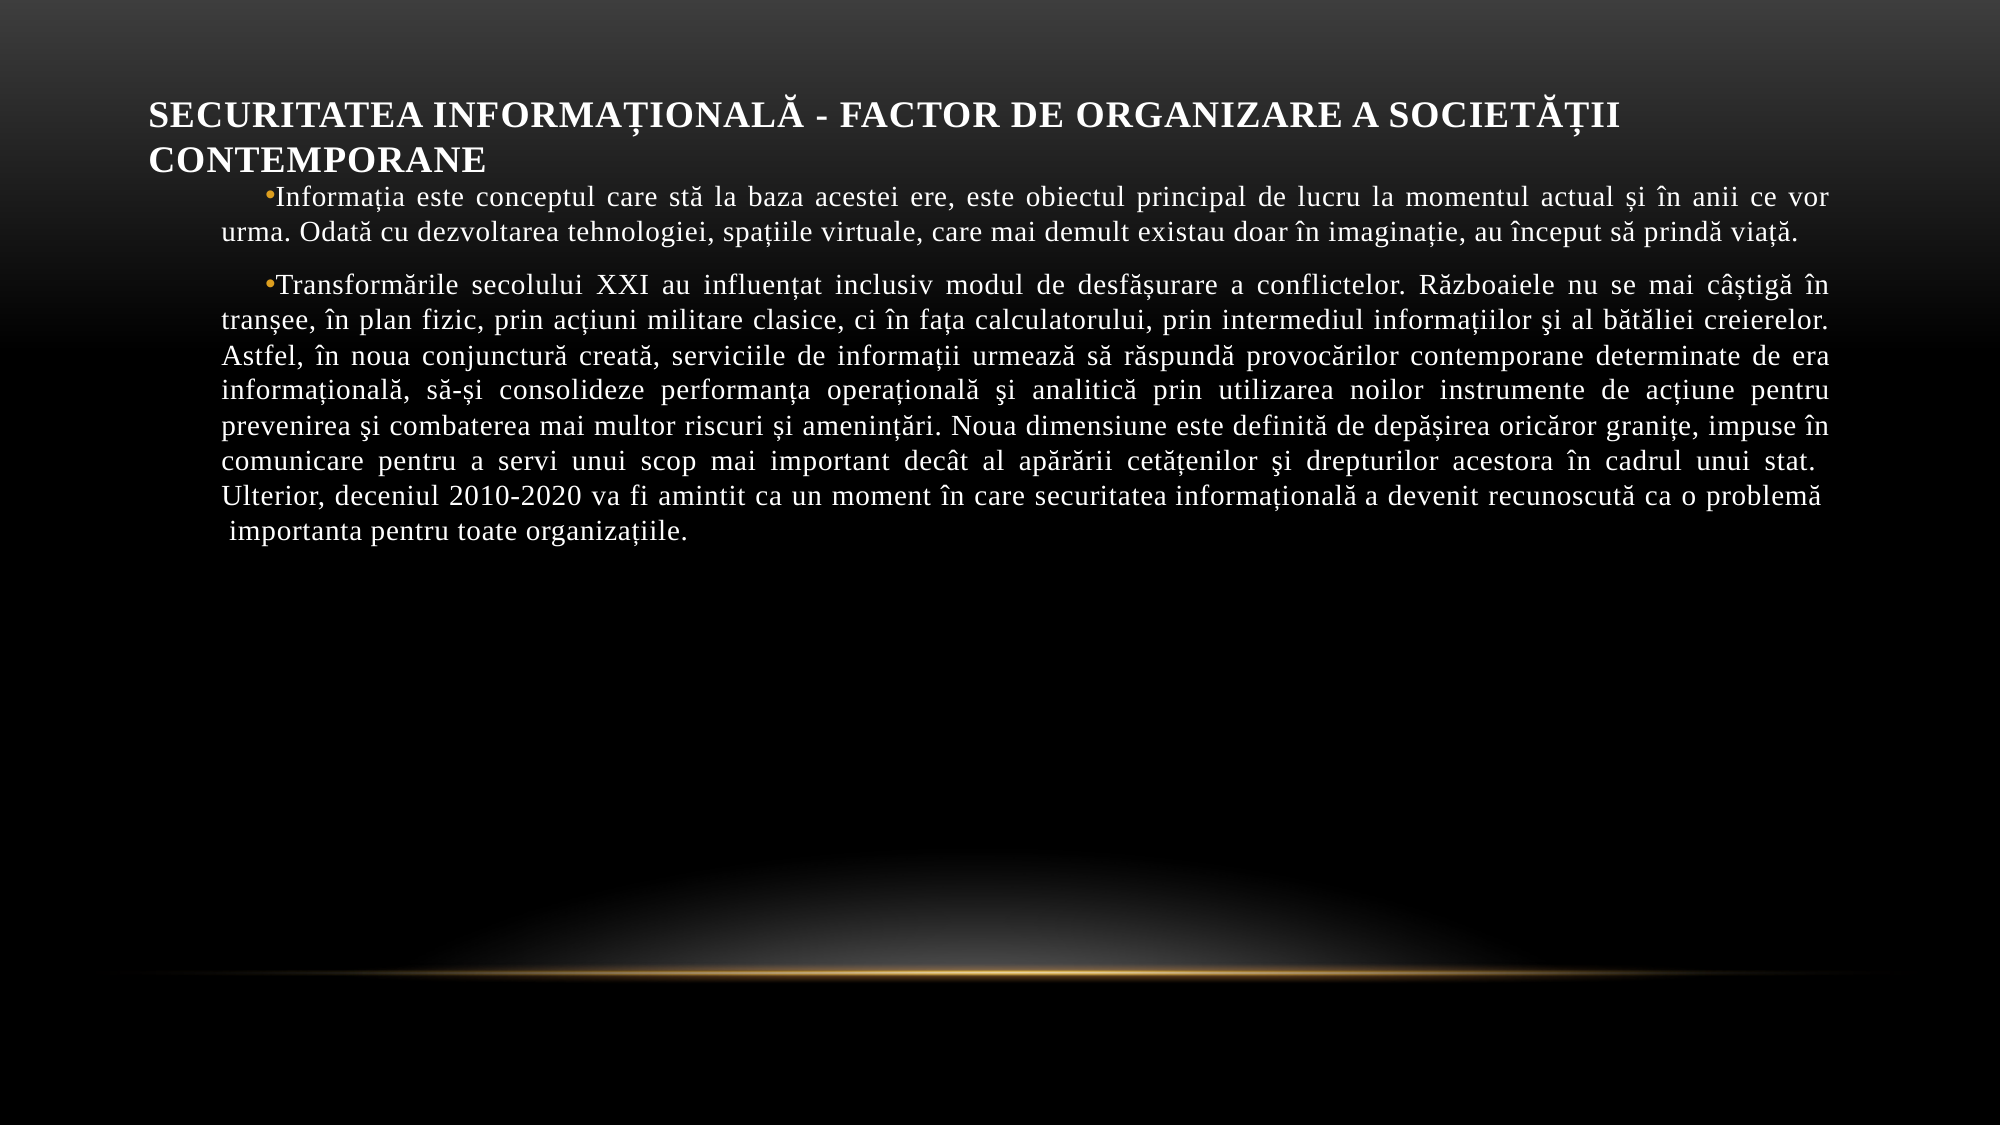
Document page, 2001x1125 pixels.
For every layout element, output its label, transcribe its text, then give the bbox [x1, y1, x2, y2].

list Informația este conceptul care stă la baza acestei ere, este obiectul principal de lucru la momentul actual și în anii ce vor urma. Odată cu dezvoltarea tehnologiei, spațiile virtuale, care mai demult existau doar în imaginație, au început să prindă viață. Transformările secolului XXI au influențat inclusiv modul de desfășurare a conflictelor. Războaiele nu se mai câștigă în tranșee, în plan fizic, prin acțiuni militare clasice, ci în fața calculatorului, prin intermediul informațiilor şi al bătăliei creierelor. Astfel, în noua conjunctură creată, serviciile de informații urmează să răspundă provocărilor contemporane determinate de era informațională, să-și consolideze performanța operațională şi analitică prin utilizarea noilor instrumente de acțiune pentru prevenirea şi combaterea mai multor riscuri și amenințări. Noua dimensiune este definită de depășirea oricăror granițe, impuse în comunicare pentru a servi unui scop mai important decât al apărării cetățenilor şi drepturilor acestora în cadrul unui stat. Ulterior, deceniul 2010-2020 va fi amintit ca un moment în care securitatea informațională a devenit recunoscută ca o problemă importanta pentru toate organizațiile. [149, 169, 1849, 779]
title Securitatea Informațională - factor de organizare a societății contemporane [133, 45, 1867, 233]
picture [0, 0, 2000, 1125]
